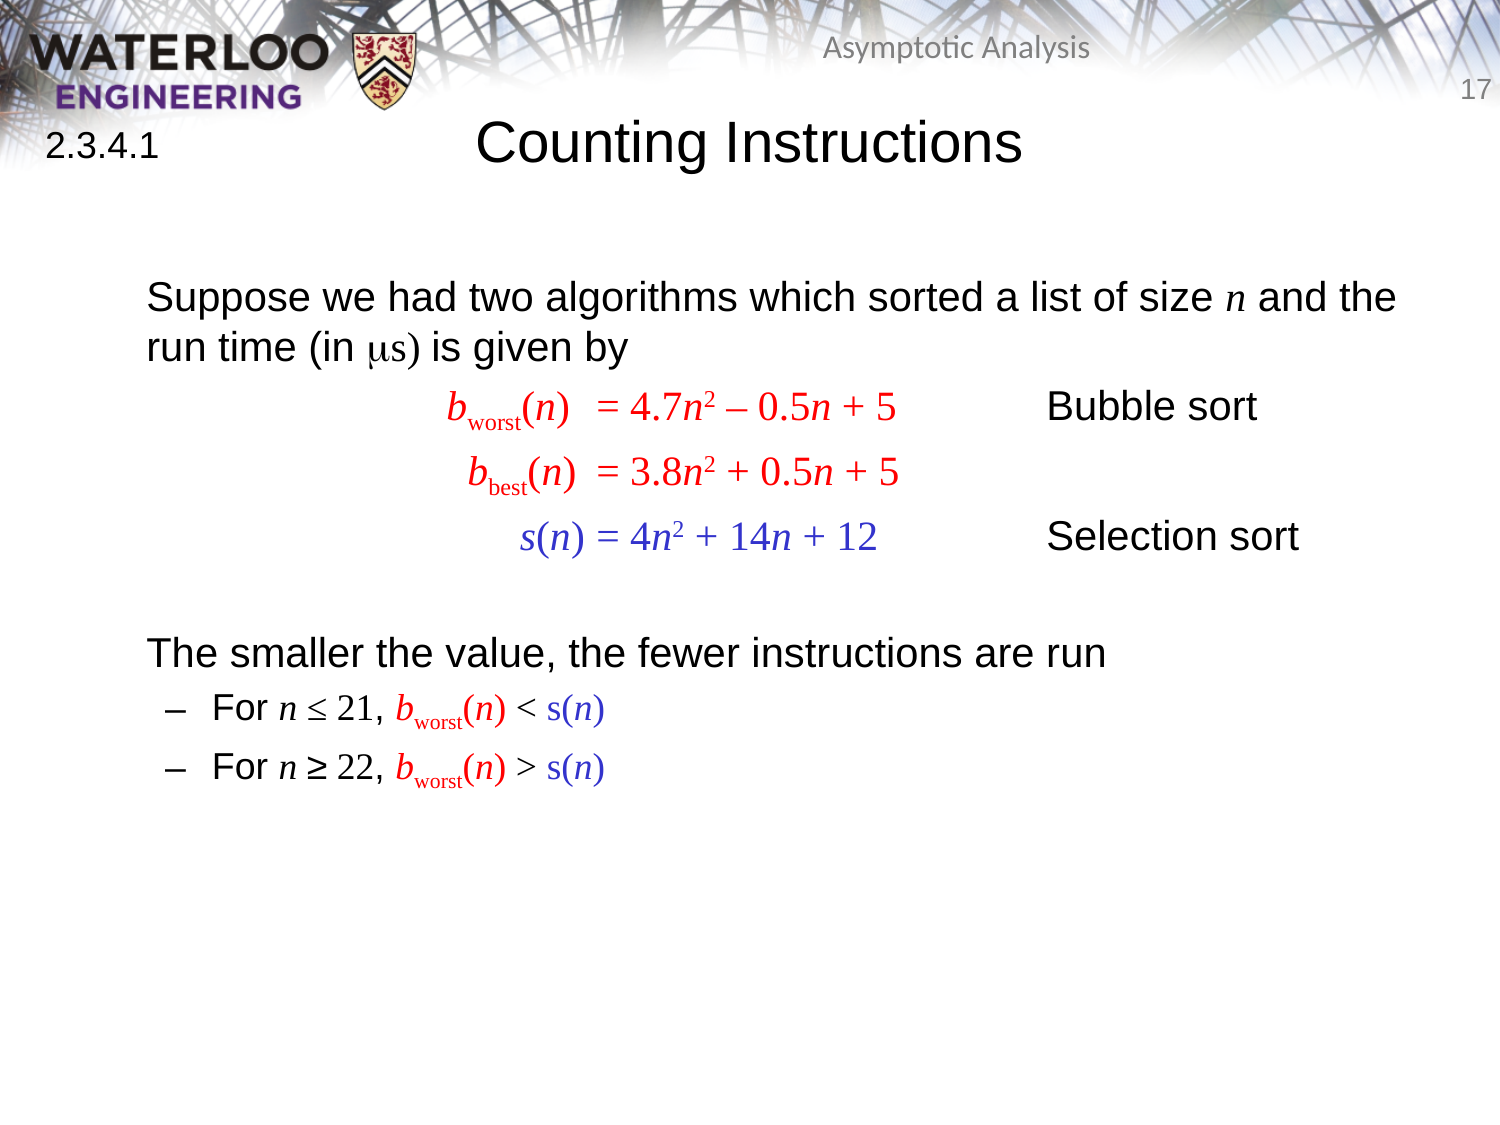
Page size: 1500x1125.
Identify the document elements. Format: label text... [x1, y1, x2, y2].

title Counting Instructions [74, 44, 1426, 233]
picture [0, 0, 1500, 1125]
list Suppose we had two algorithms which sorted a list of size n and the run time (in ms) is given by bworst(n) = 4.7n2 – 0.5n + 5 Bubble sort bbest(n) = 3.8n2 + 0.5n + 5 s(n) = 4n2 + 14n + 12 Selection sort The smaller the value, the fewer instructions are run For n ≤ 21, bworst(n) < s(n) For n ≥ 22, bworst(n) > s(n) [74, 262, 1426, 1006]
text_box 2.3.4.1 [30, 113, 175, 174]
